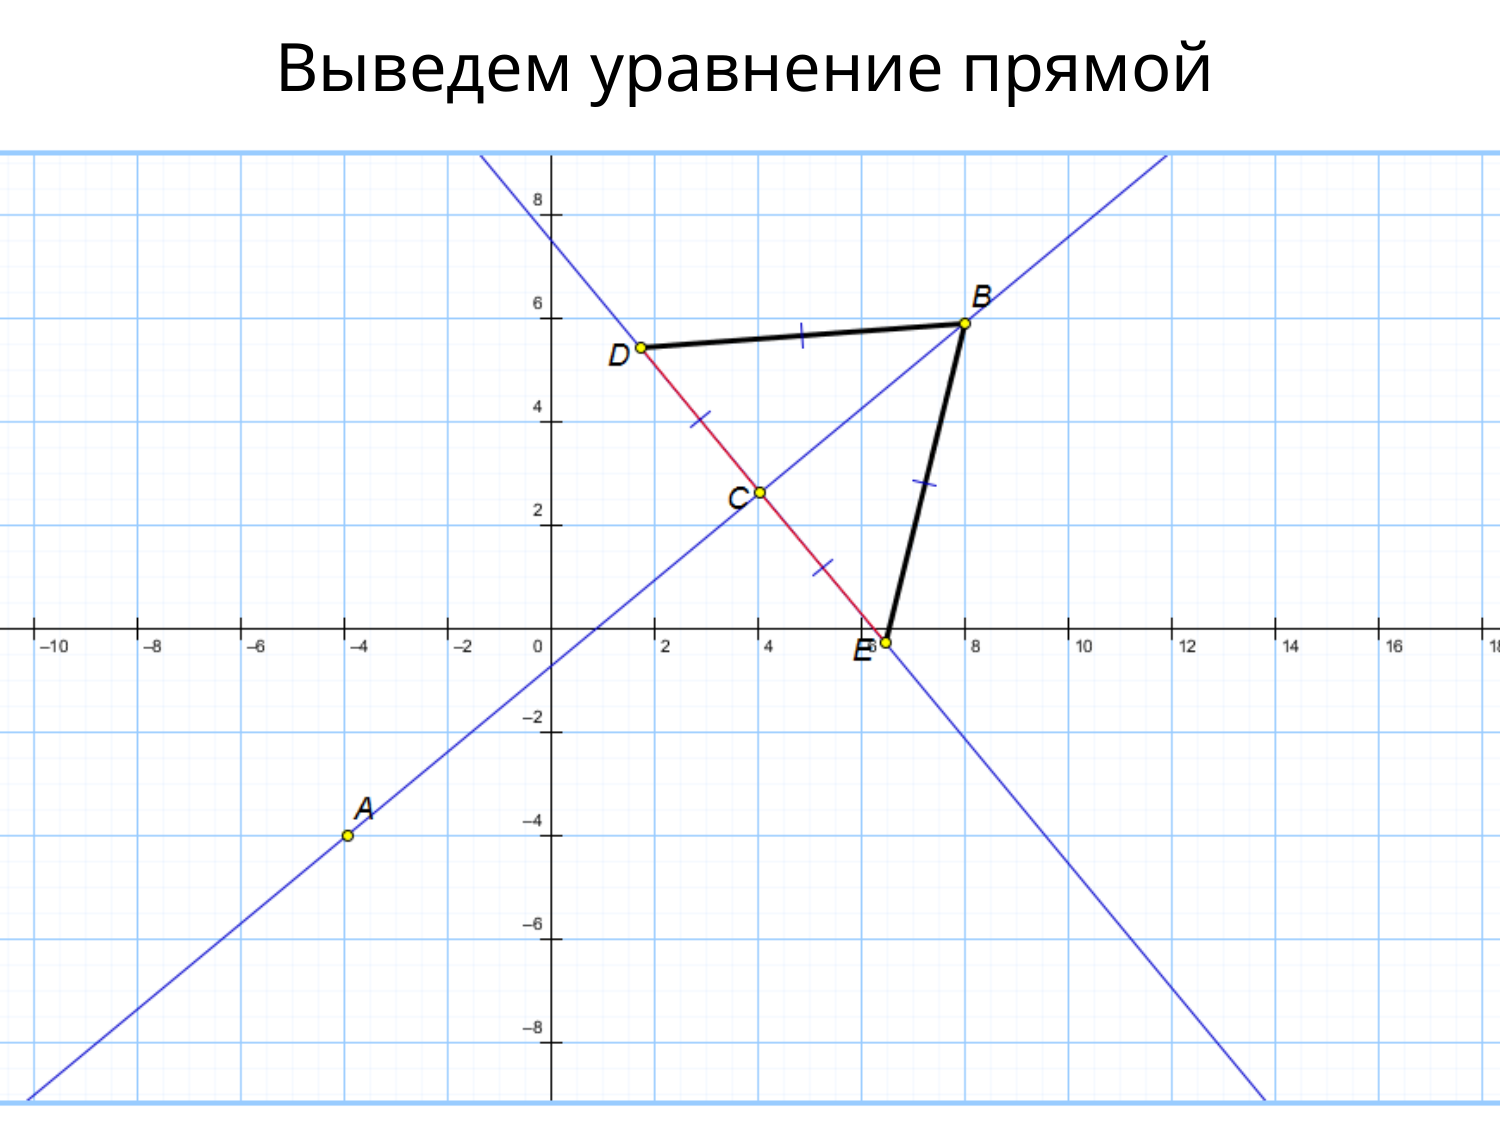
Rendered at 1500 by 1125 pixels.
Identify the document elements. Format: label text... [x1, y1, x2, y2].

picture [0, 111, 1500, 1125]
title Выведем уравнение прямой [70, 0, 1421, 109]
